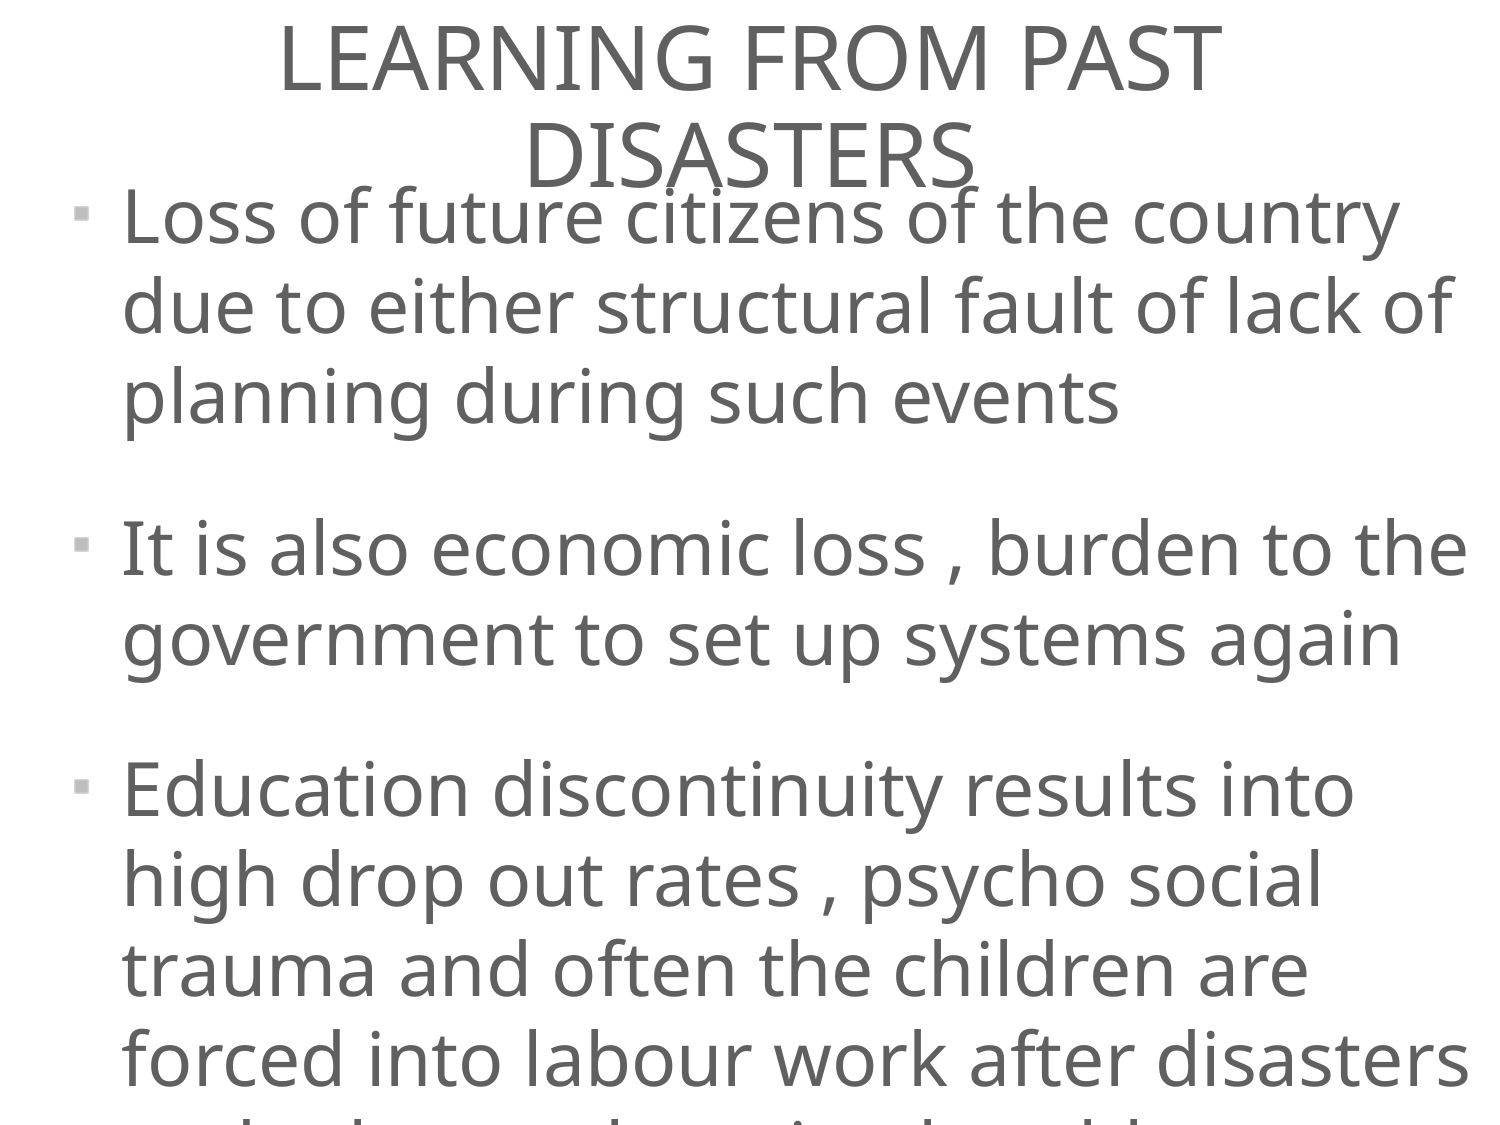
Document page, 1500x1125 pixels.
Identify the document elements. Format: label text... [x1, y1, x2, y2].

picture [73, 205, 90, 222]
picture [73, 778, 90, 795]
title LEARNING FROM PAST DISASTERS [58, 0, 1442, 160]
picture [73, 536, 90, 553]
list Loss of future citizens of the country due to either structural fault of lack of planning during such events It is also economic loss , burden to the government to set up systems again Education discontinuity results into high drop out rates , psycho social trauma and often the children are forced into labour work after disasters and other such societal problems [58, 160, 1500, 1017]
